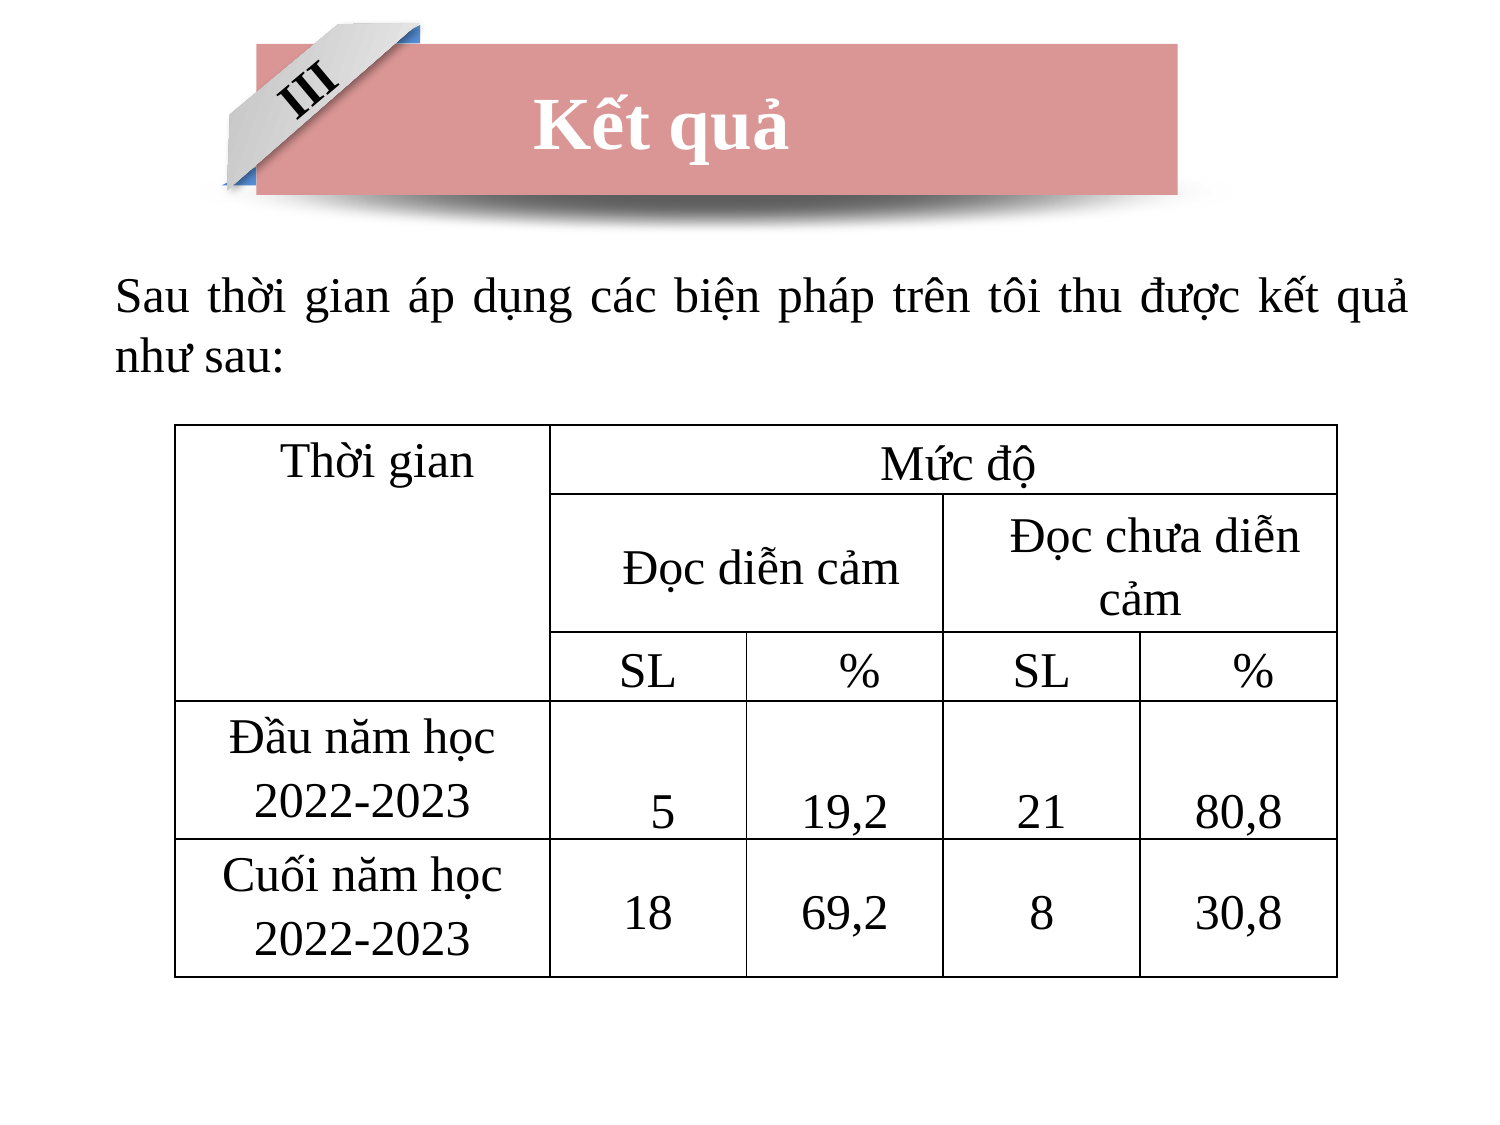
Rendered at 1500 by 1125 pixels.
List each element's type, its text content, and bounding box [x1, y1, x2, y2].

table_cell Đọc chưa diễn cảm [944, 495, 1336, 631]
table_cell Đầu năm học 2022-2023 [176, 702, 549, 838]
table_cell Cuối năm học 2022-2023 [176, 840, 549, 976]
table_header Thời gian [176, 426, 549, 700]
table_cell 21 [944, 702, 1139, 838]
table_cell % [1141, 633, 1336, 700]
table_cell SL [551, 633, 746, 700]
table_cell 30,8 [1141, 840, 1336, 976]
table_cell Đọc diễn cảm [551, 495, 942, 631]
table_cell 18 [551, 840, 746, 976]
table_cell 5 [551, 702, 746, 838]
table_cell 8 [944, 840, 1139, 976]
table_cell SL [944, 633, 1139, 700]
table_header Mức độ [551, 426, 1336, 493]
table_cell % [747, 633, 942, 700]
text_box Sau thời gian áp dụng các biện pháp trên tôi thu được kết quả như sau: [99, 254, 1425, 390]
table_cell 69,2 [747, 840, 942, 976]
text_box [174, 24, 1239, 237]
table_cell 80,8 [1141, 702, 1336, 838]
table_cell 19,2 [747, 702, 942, 838]
